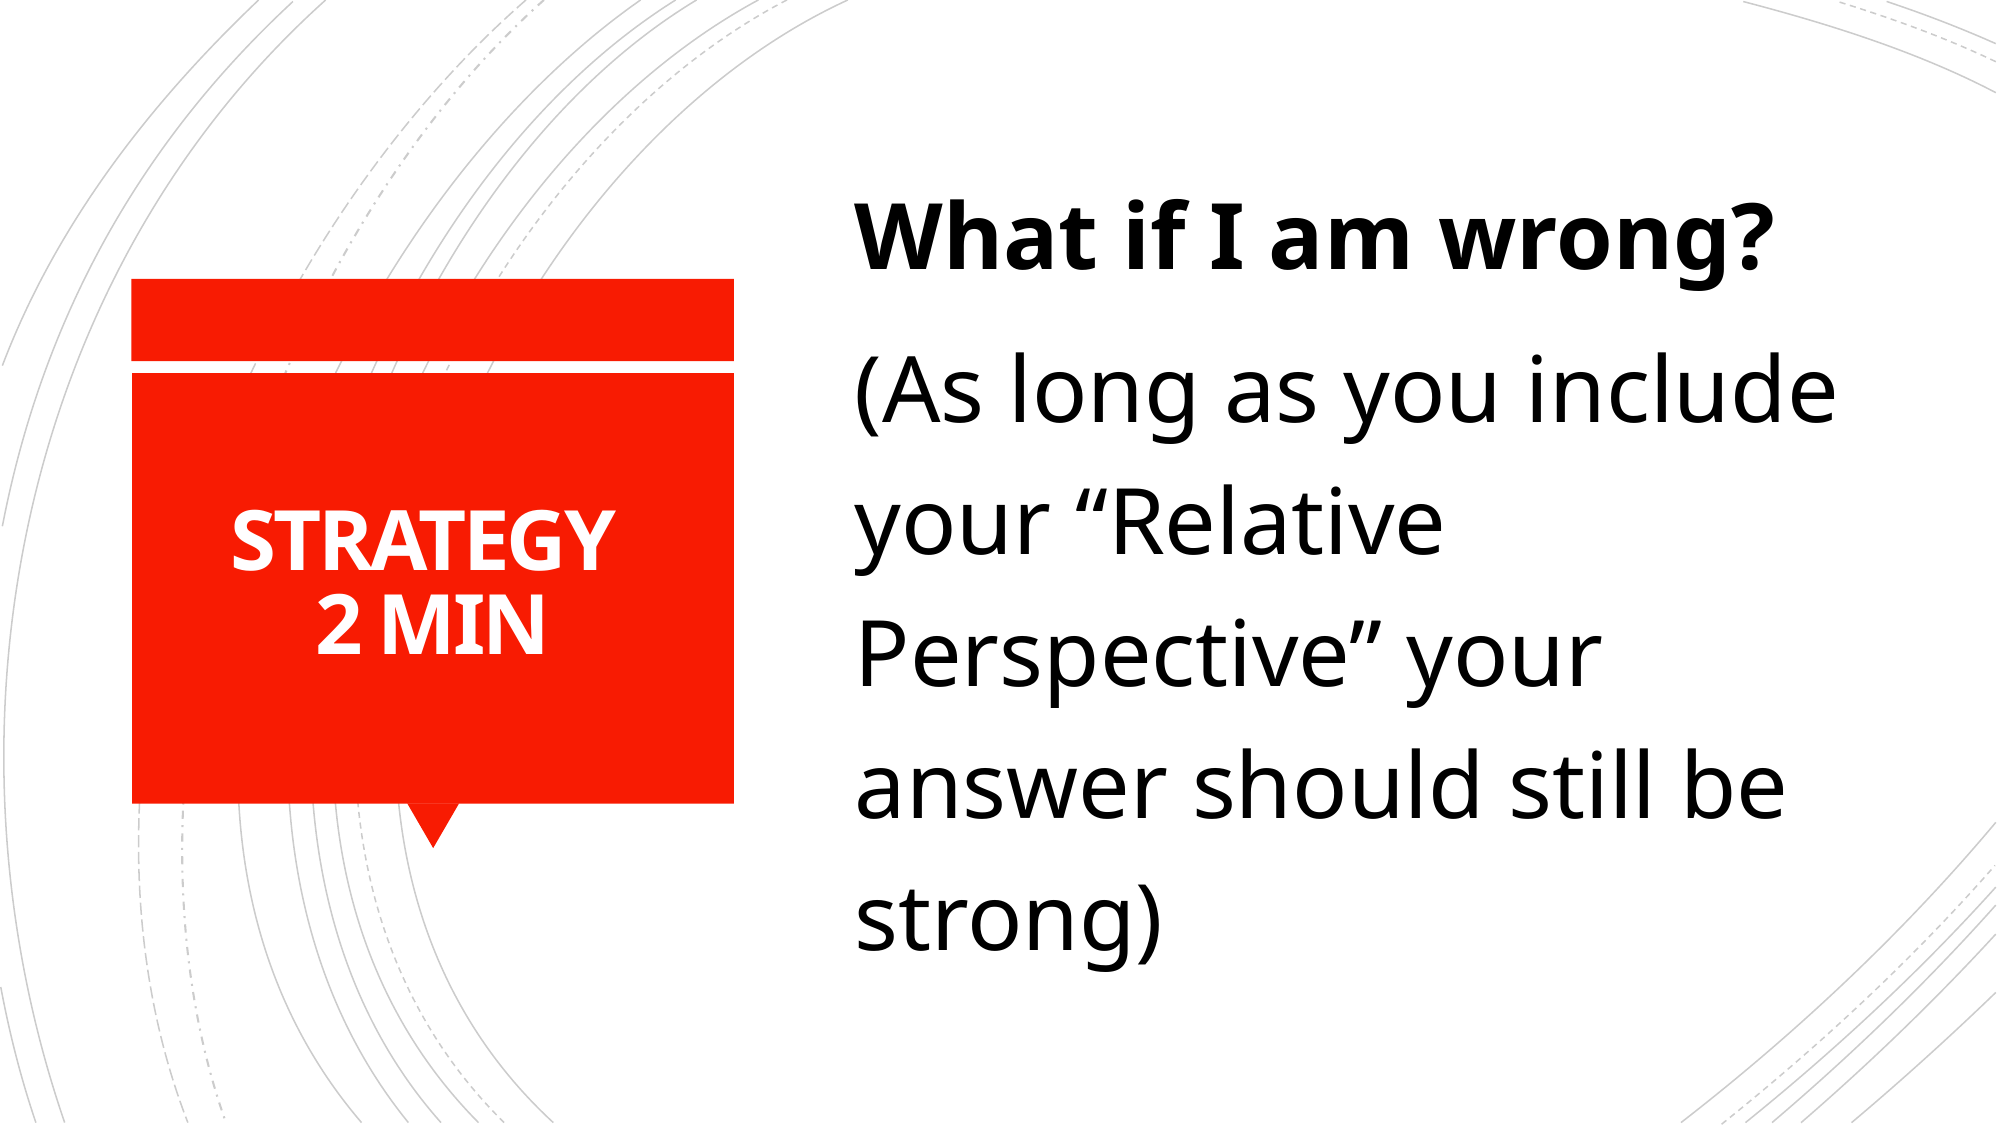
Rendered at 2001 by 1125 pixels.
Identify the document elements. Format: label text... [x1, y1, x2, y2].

title STRATEGY 2 MIN [145, 385, 720, 789]
list What if I am wrong? (As long as you include your “Relative Perspective” your answer should still be strong) [839, 131, 1871, 993]
